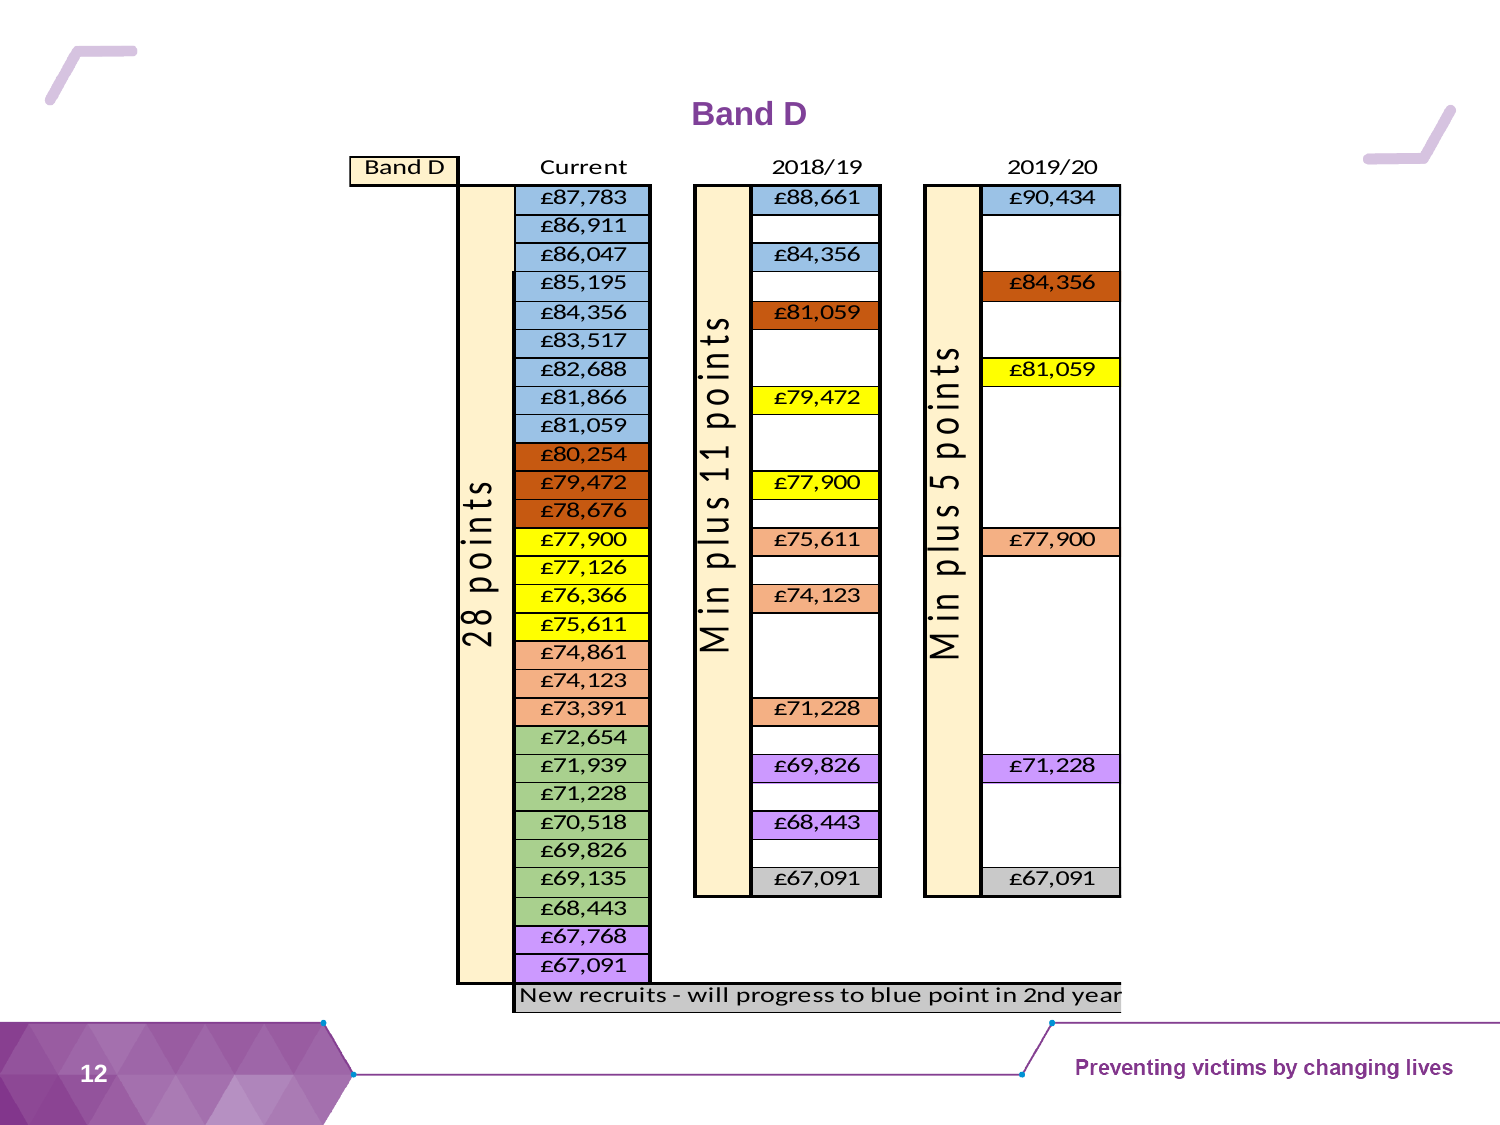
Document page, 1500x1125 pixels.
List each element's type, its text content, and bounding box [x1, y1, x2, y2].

picture [1351, 0, 1500, 186]
slide_number 12 [64, 1042, 193, 1103]
picture [0, 156, 1500, 1125]
picture [0, 0, 155, 126]
title Band D [64, 72, 1435, 157]
